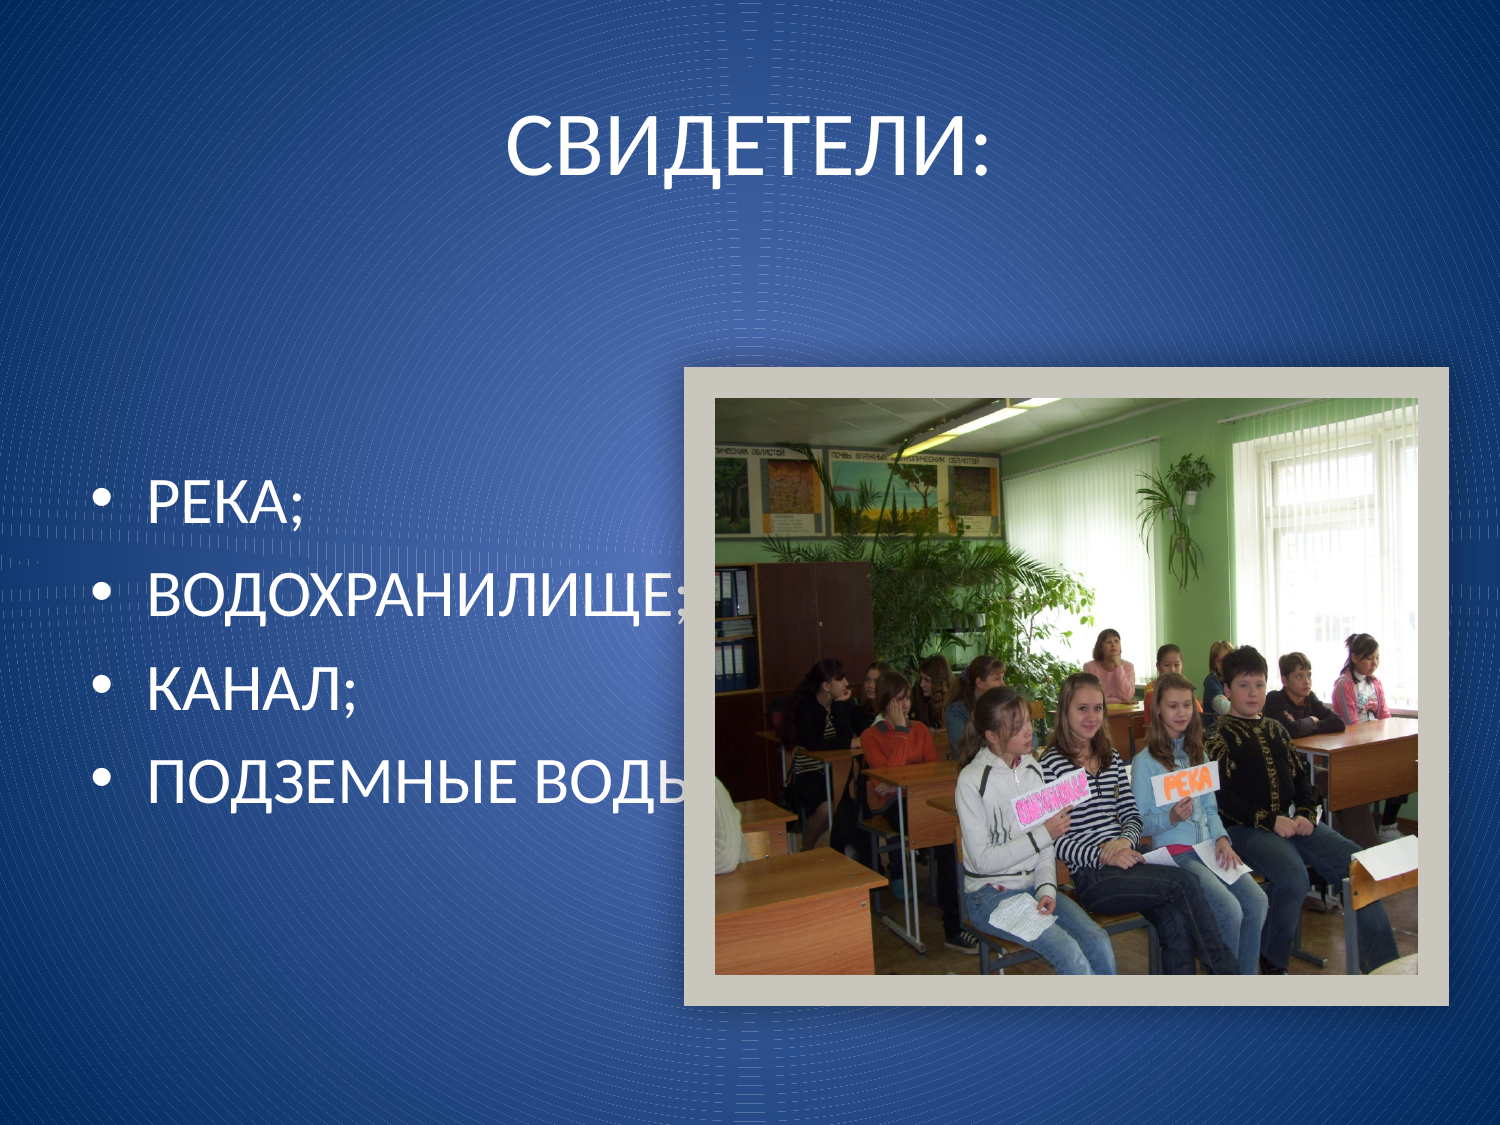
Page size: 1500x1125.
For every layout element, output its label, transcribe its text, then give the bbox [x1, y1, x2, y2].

picture [714, 398, 1419, 975]
title СВИДЕТЕЛИ: [75, 45, 1425, 233]
list РЕКА; ВОДОХРАНИЛИЩЕ; КАНАЛ; ПОДЗЕМНЫЕ ВОДЫ [75, 262, 1425, 1102]
